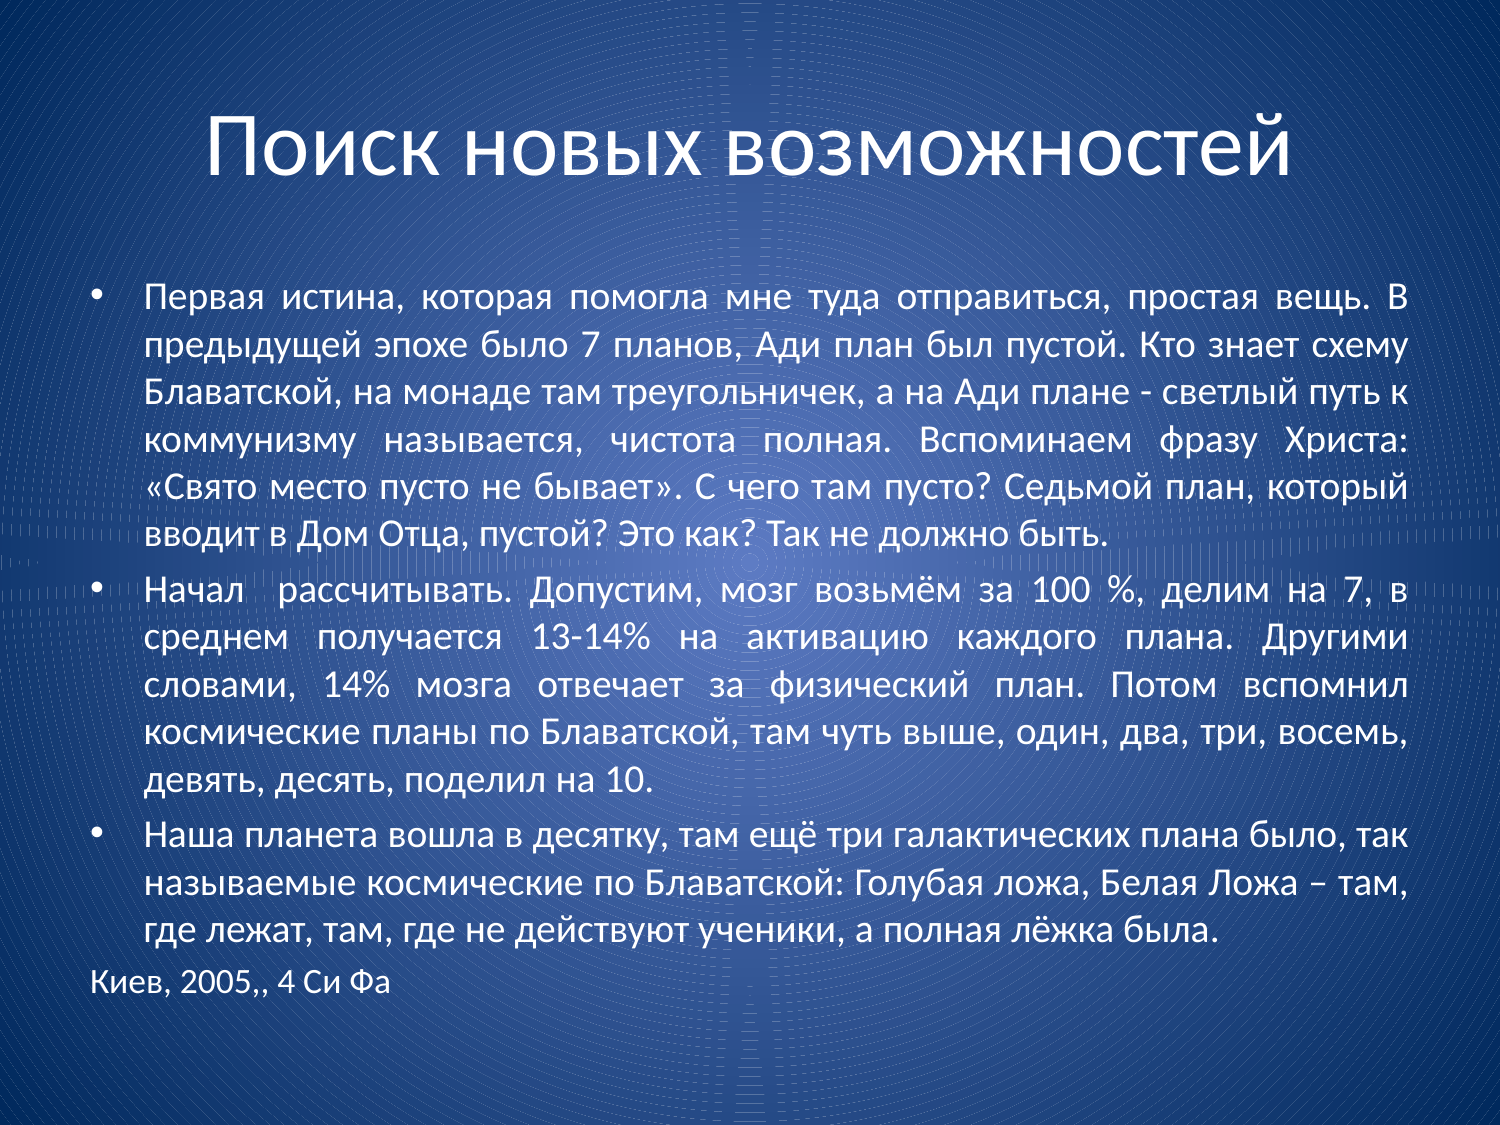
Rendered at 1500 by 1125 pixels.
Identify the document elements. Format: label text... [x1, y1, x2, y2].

list Первая истина, которая помогла мне туда отправиться, простая вещь. В предыдущей эпохе было 7 планов, Ади план был пустой. Кто знает схему Блаватской, на монаде там треугольничек, а на Ади плане - светлый путь к коммунизму называется, чистота полная. Вспоминаем фразу Христа: «Свято место пусто не бывает». С чего там пусто? Седьмой план, который вводит в Дом Отца, пустой? Это как? Так не должно быть. Начал рассчитывать. Допустим, мозг возьмём за 100 %, делим на 7, в среднем получается 13-14% на активацию каждого плана. Другими словами, 14% мозга отвечает за физический план. Потом вспомнил космические планы по Блаватской, там чуть выше, один, два, три, восемь, девять, десять, поделил на 10. Наша планета вошла в десятку, там ещё три галактических плана было, так называемые космические по Блаватской: Голубая ложа, Белая Ложа – там, где лежат, там, где не действуют ученики, а полная лёжка была. Киев, 2005,, 4 Си Фа [75, 262, 1425, 1035]
title Поиск новых возможностей [75, 45, 1425, 233]
